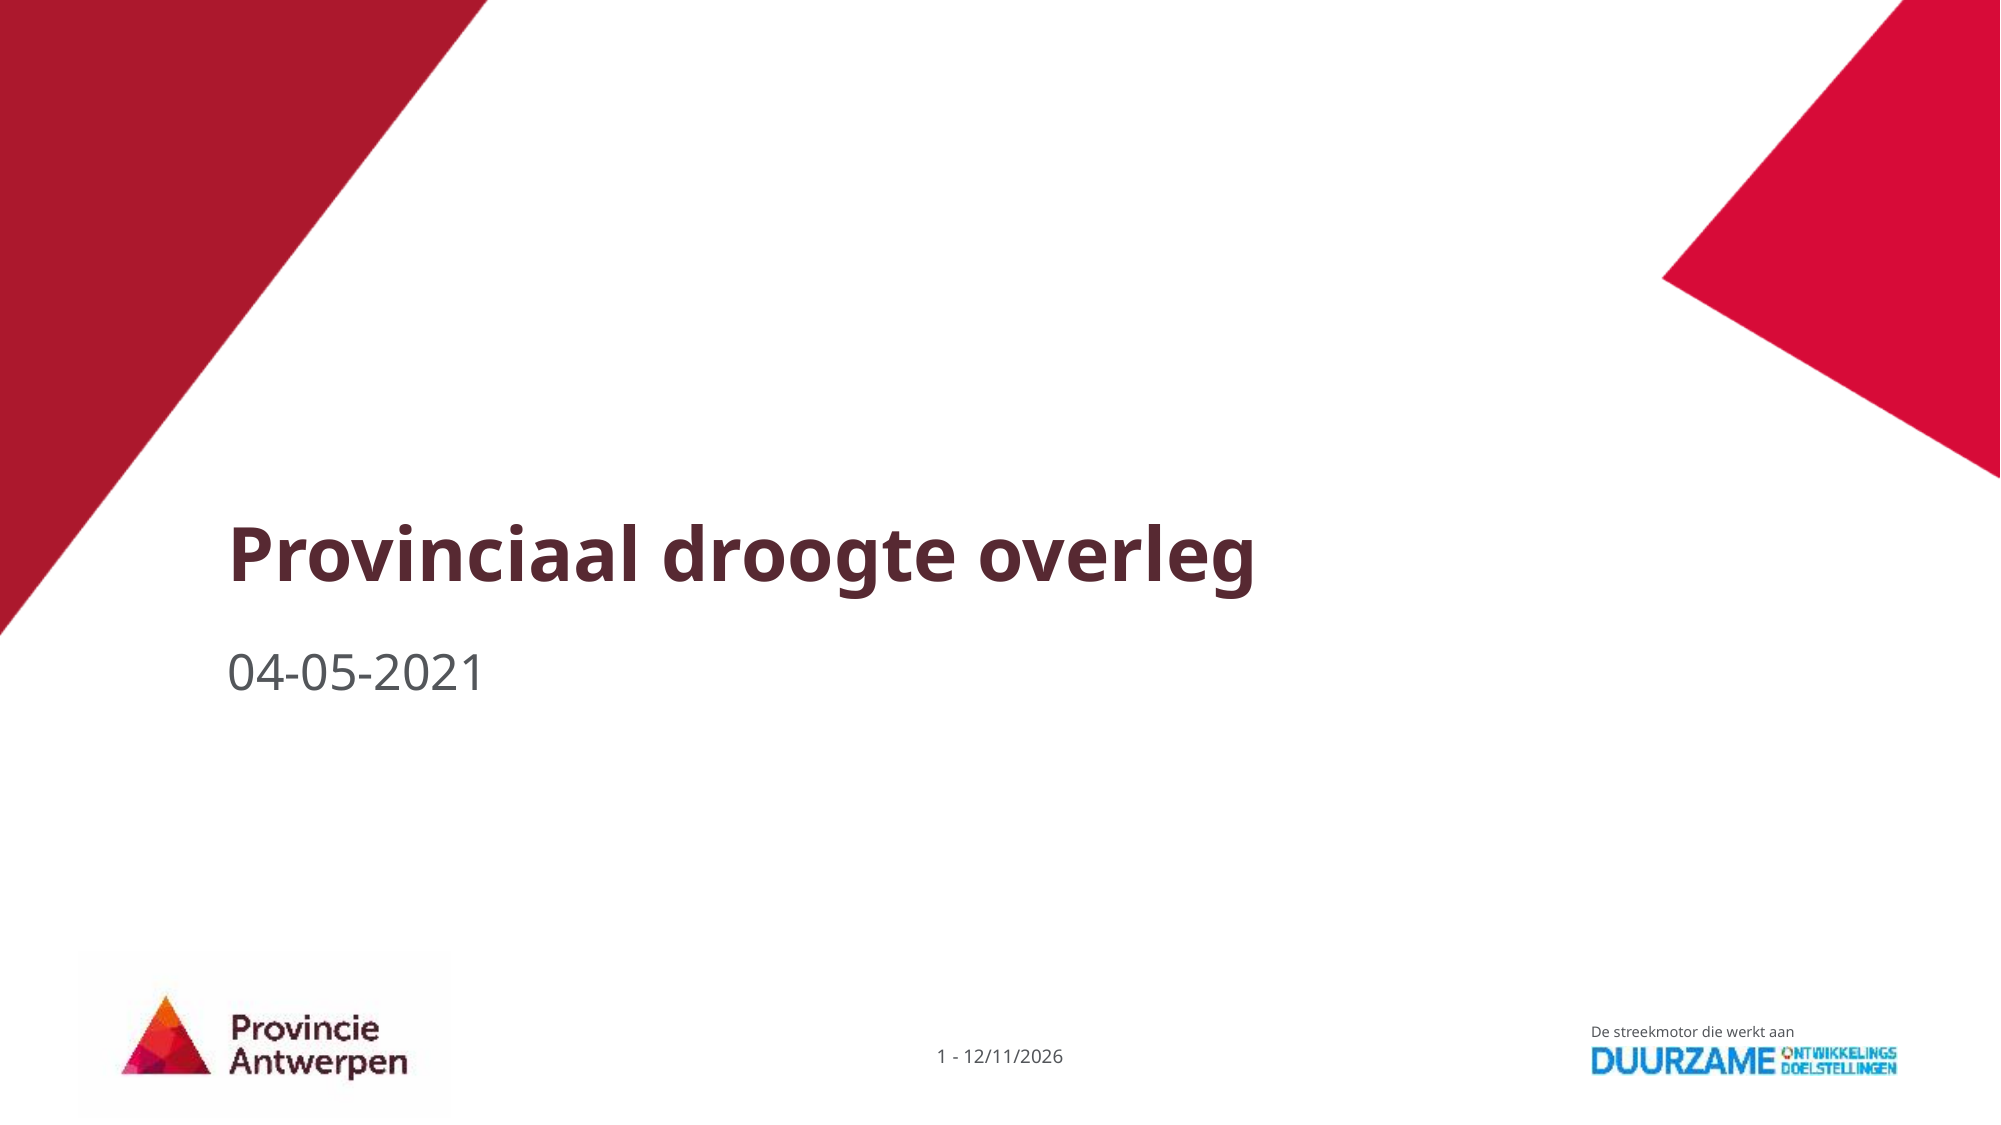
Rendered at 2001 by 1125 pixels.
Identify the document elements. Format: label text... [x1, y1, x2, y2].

subtitle 04-05-2021 [212, 633, 1844, 697]
picture [0, 0, 2000, 1118]
title Provinciaal droogte overleg [212, 514, 1899, 589]
